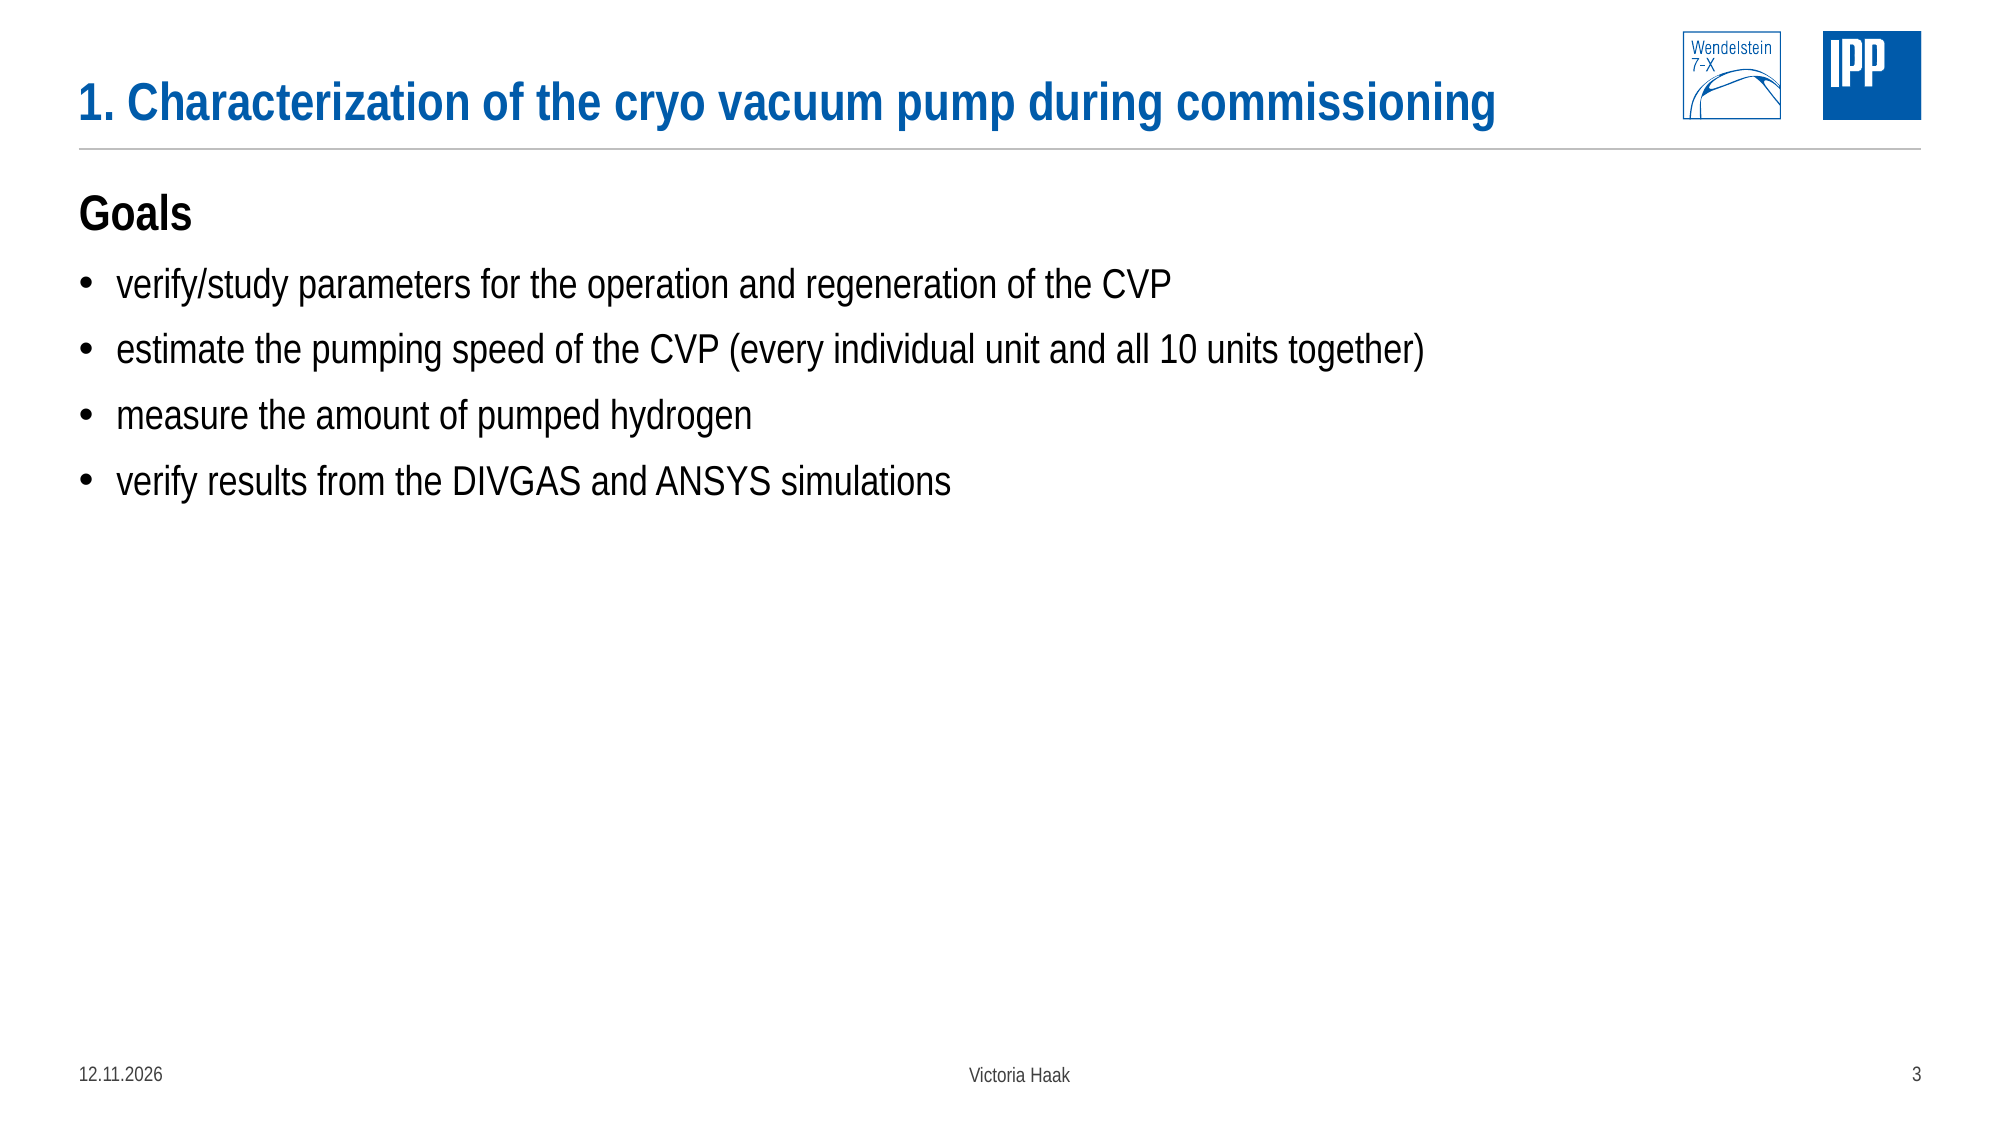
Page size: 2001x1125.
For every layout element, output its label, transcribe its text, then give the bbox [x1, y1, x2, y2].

slide_number 3 [1744, 1042, 1922, 1103]
title 1. Characterization of the cryo vacuum pump during commissioning [78, 30, 1685, 139]
footer Victoria Haak [319, 1056, 1725, 1117]
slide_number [78, 1042, 262, 1103]
list Goals verify/study parameters for the operation and regeneration of the CVP estimate the pumping speed of the CVP (every individual unit and all 10 units together) measure the amount of pumped hydrogen verify results from the DIVGAS and ANSYS simulations [78, 179, 1922, 1016]
